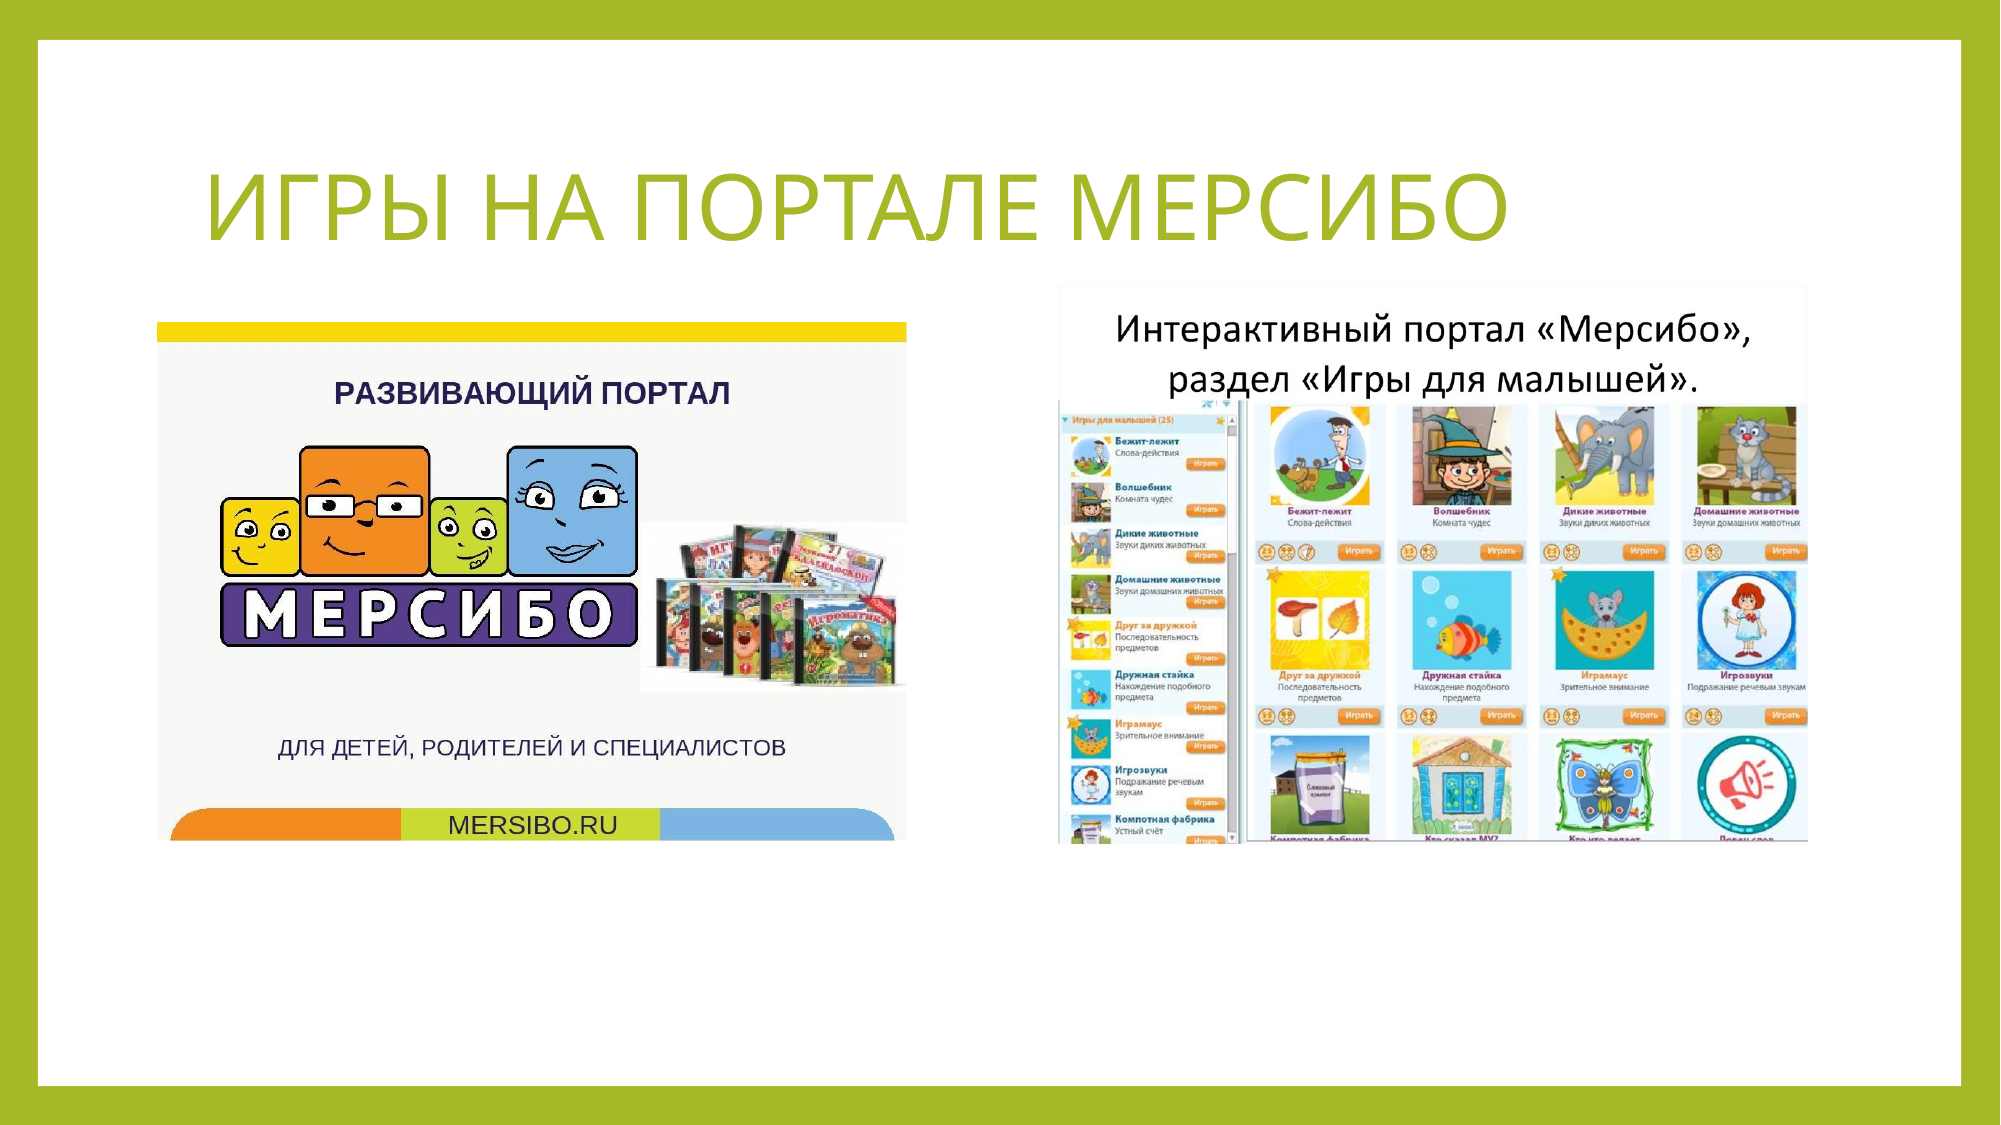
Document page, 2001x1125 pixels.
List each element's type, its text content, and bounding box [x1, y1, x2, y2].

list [156, 322, 907, 842]
picture [1058, 283, 1808, 846]
title ИГРЫ НА ПОРТАЛЕ МЕРСИБО [187, 99, 1808, 323]
